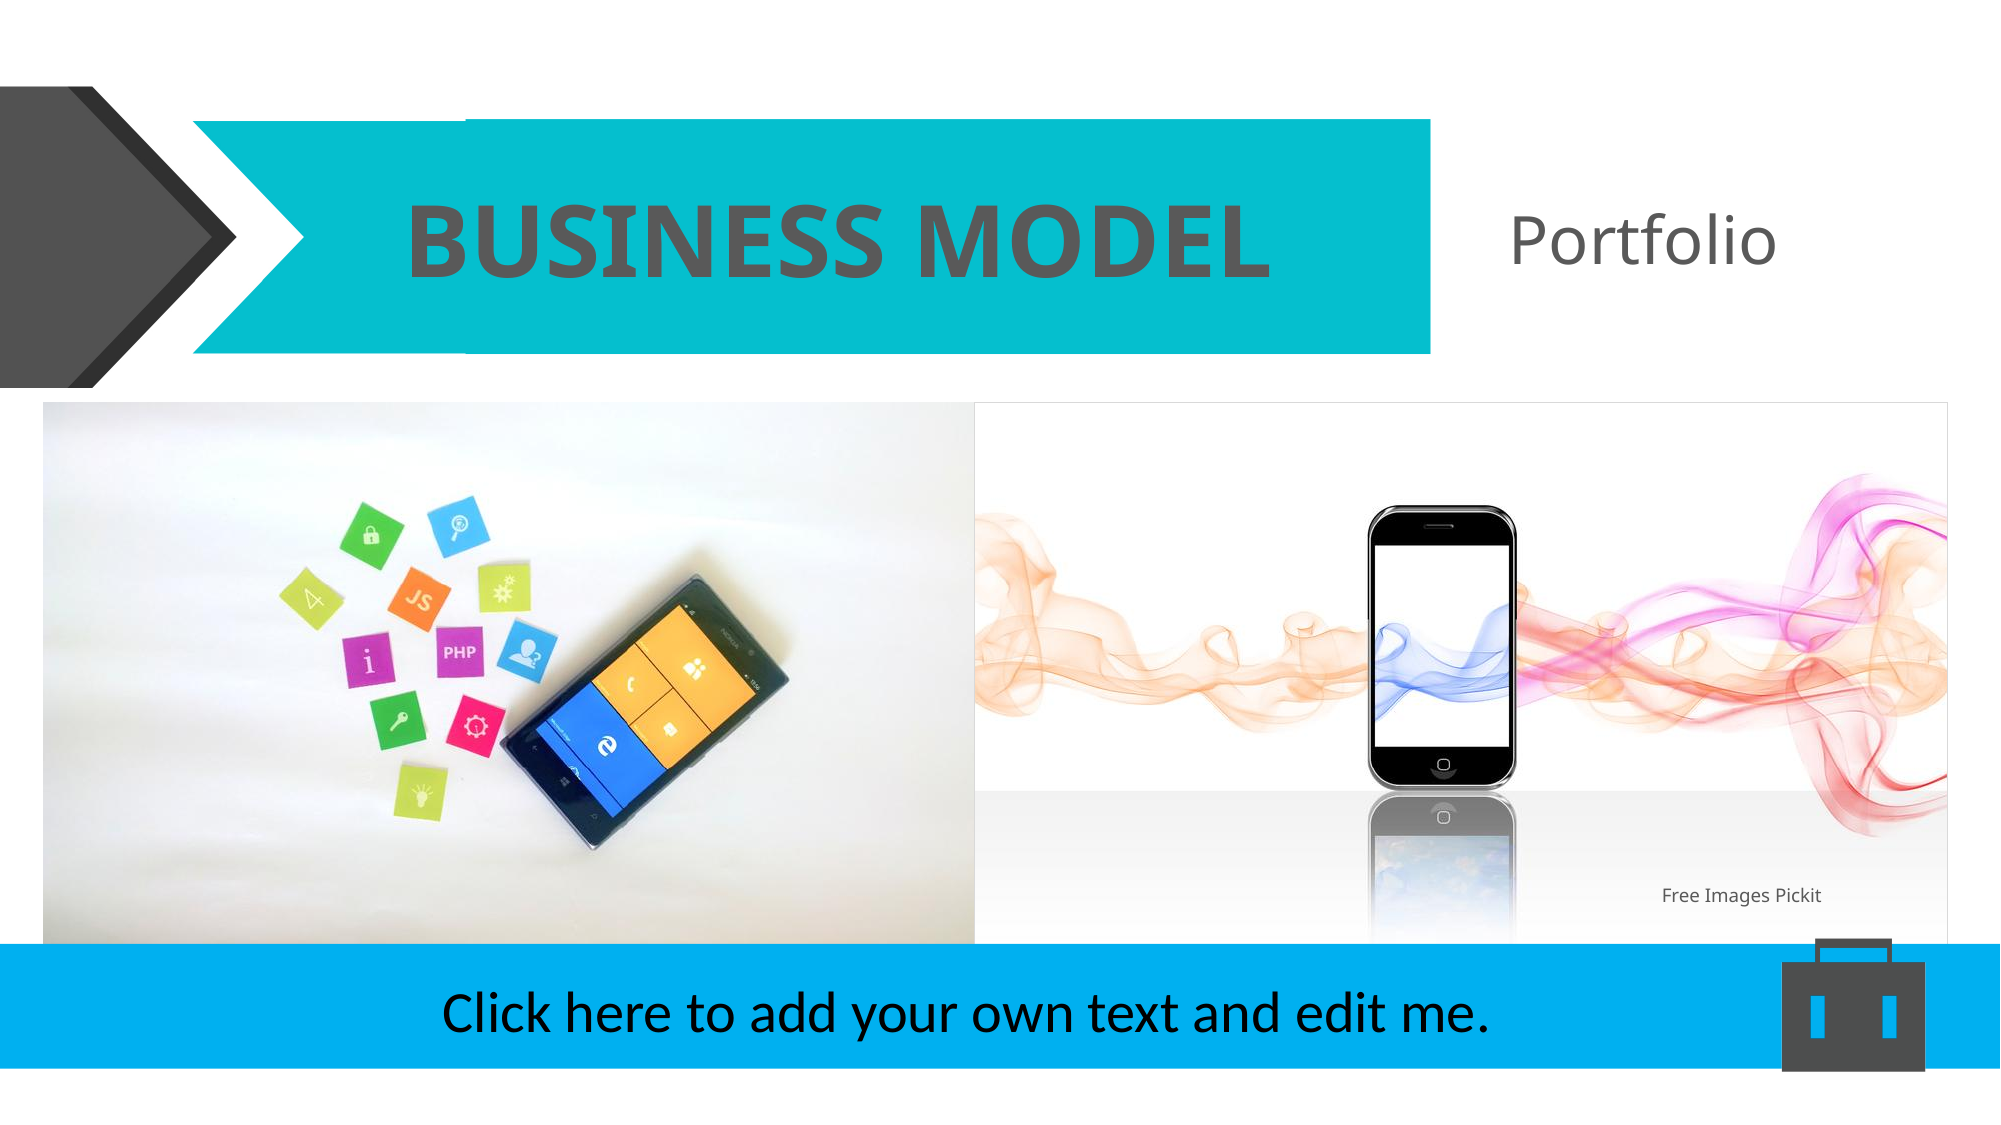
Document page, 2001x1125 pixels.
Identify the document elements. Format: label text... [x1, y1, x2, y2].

text_box Portfolio [1416, 190, 1795, 285]
text_box BUSINESS MODEL [321, 170, 1355, 305]
text_box Click here to add your own text and edit me. [428, 966, 1738, 1052]
text_box [0, 943, 1757, 1070]
text_box [1948, 943, 2000, 1070]
picture [0, 0, 2000, 1125]
